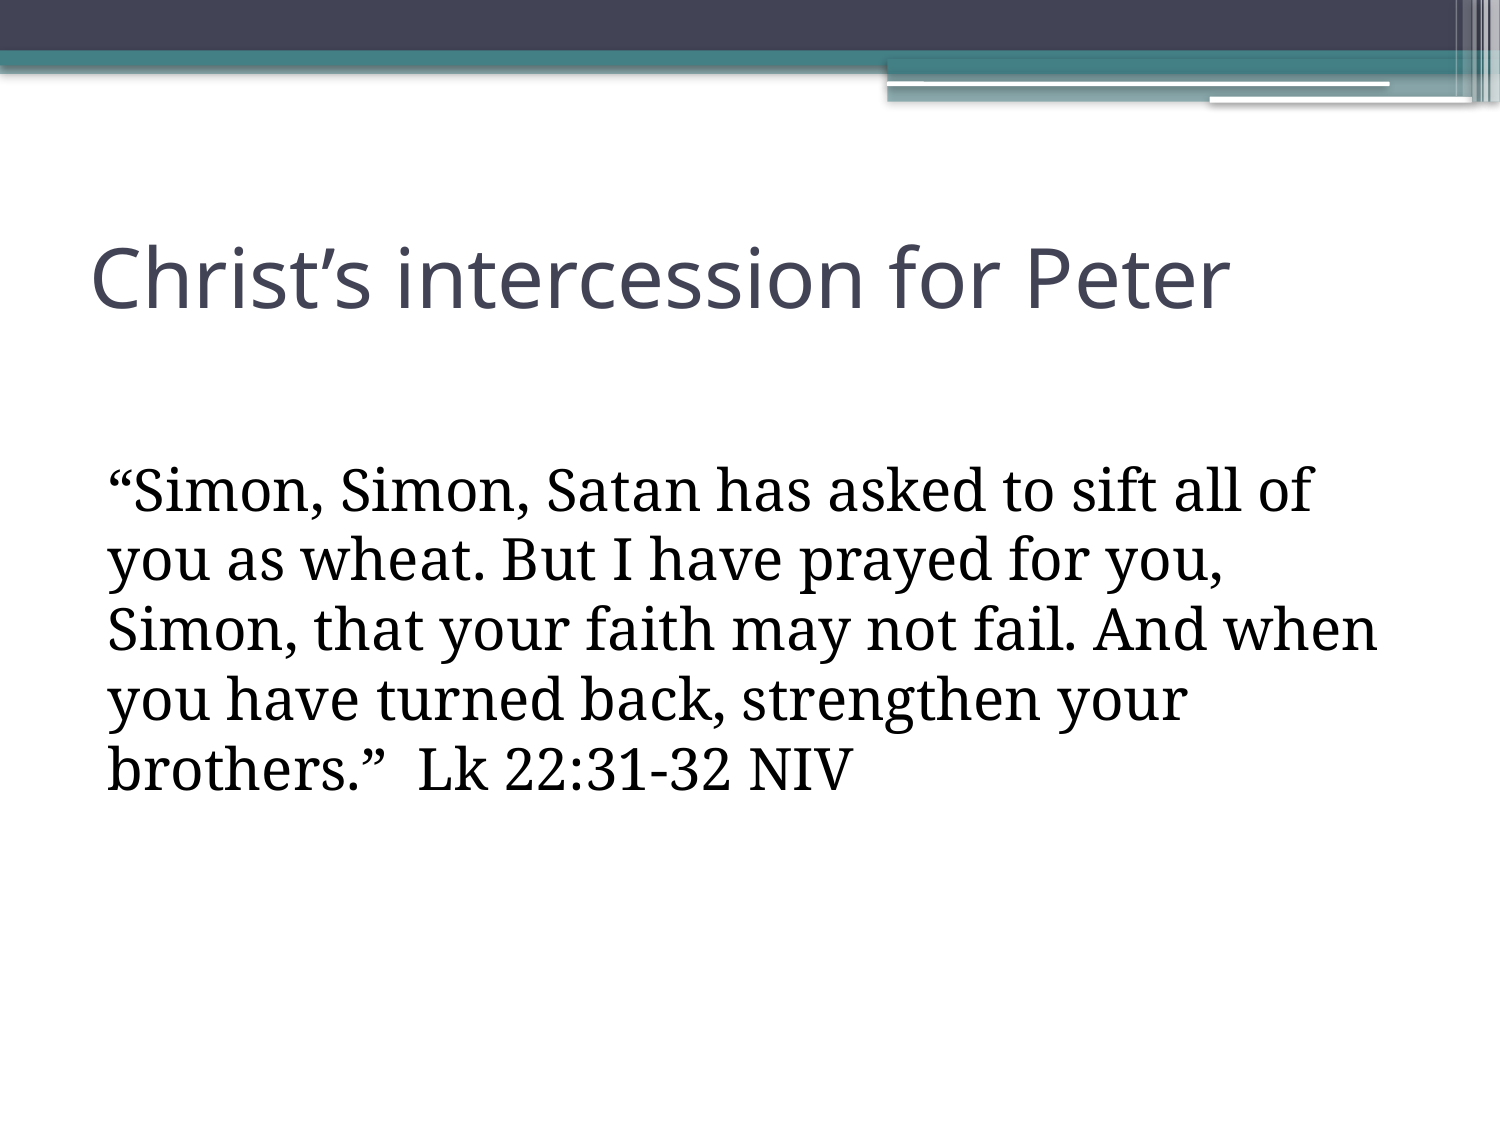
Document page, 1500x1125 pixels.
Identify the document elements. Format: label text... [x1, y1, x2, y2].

title Christ’s intercession for Peter [75, 187, 1425, 363]
list “Simon, Simon, Satan has asked to sift all of you as wheat. But I have prayed for you, Simon, that your faith may not fail. And when you have turned back, strengthen your brothers.” Lk 22:31-32 NIV [75, 368, 1425, 1079]
